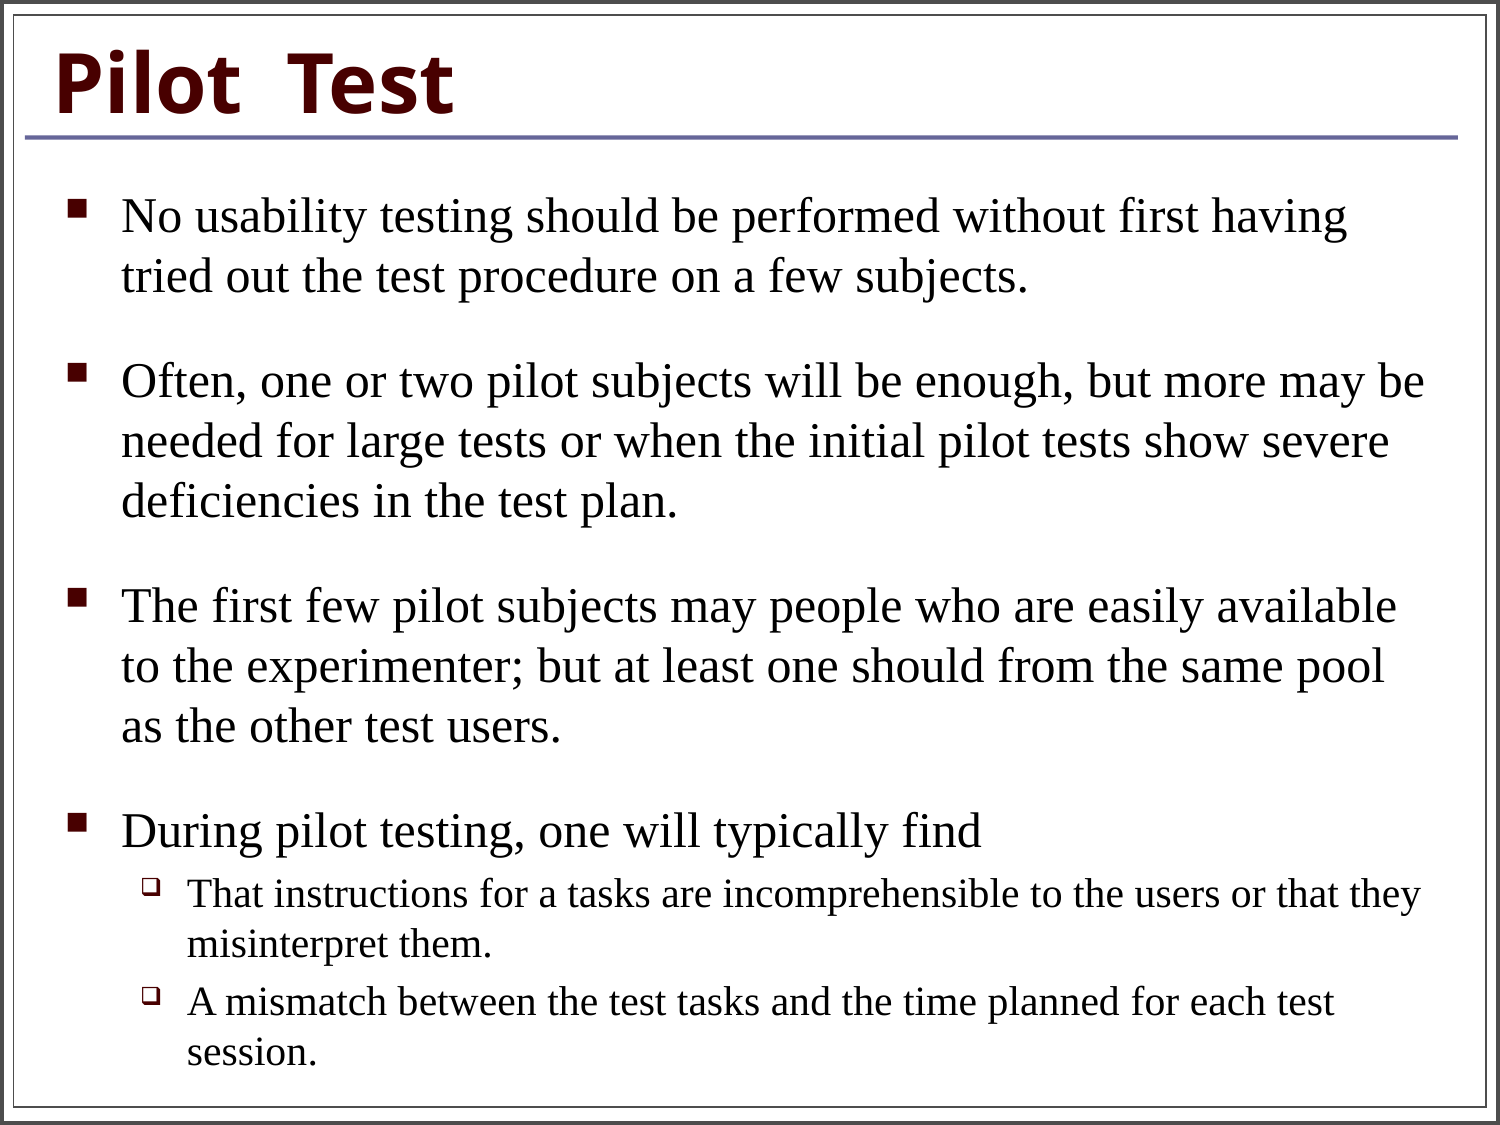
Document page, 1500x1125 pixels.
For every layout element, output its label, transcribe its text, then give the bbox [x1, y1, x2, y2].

list No usability testing should be performed without first having tried out the test procedure on a few subjects. Often, one or two pilot subjects will be enough, but more may be needed for large tests or when the initial pilot tests show severe deficiencies in the test plan. The first few pilot subjects may people who are easily available to the experimenter; but at least one should from the same pool as the other test users. During pilot testing, one will typically find That instructions for a tasks are incomprehensible to the users or that they misinterpret them. A mismatch between the test tasks and the time planned for each test session. [49, 174, 1451, 1113]
title Pilot Test [37, 37, 1326, 138]
